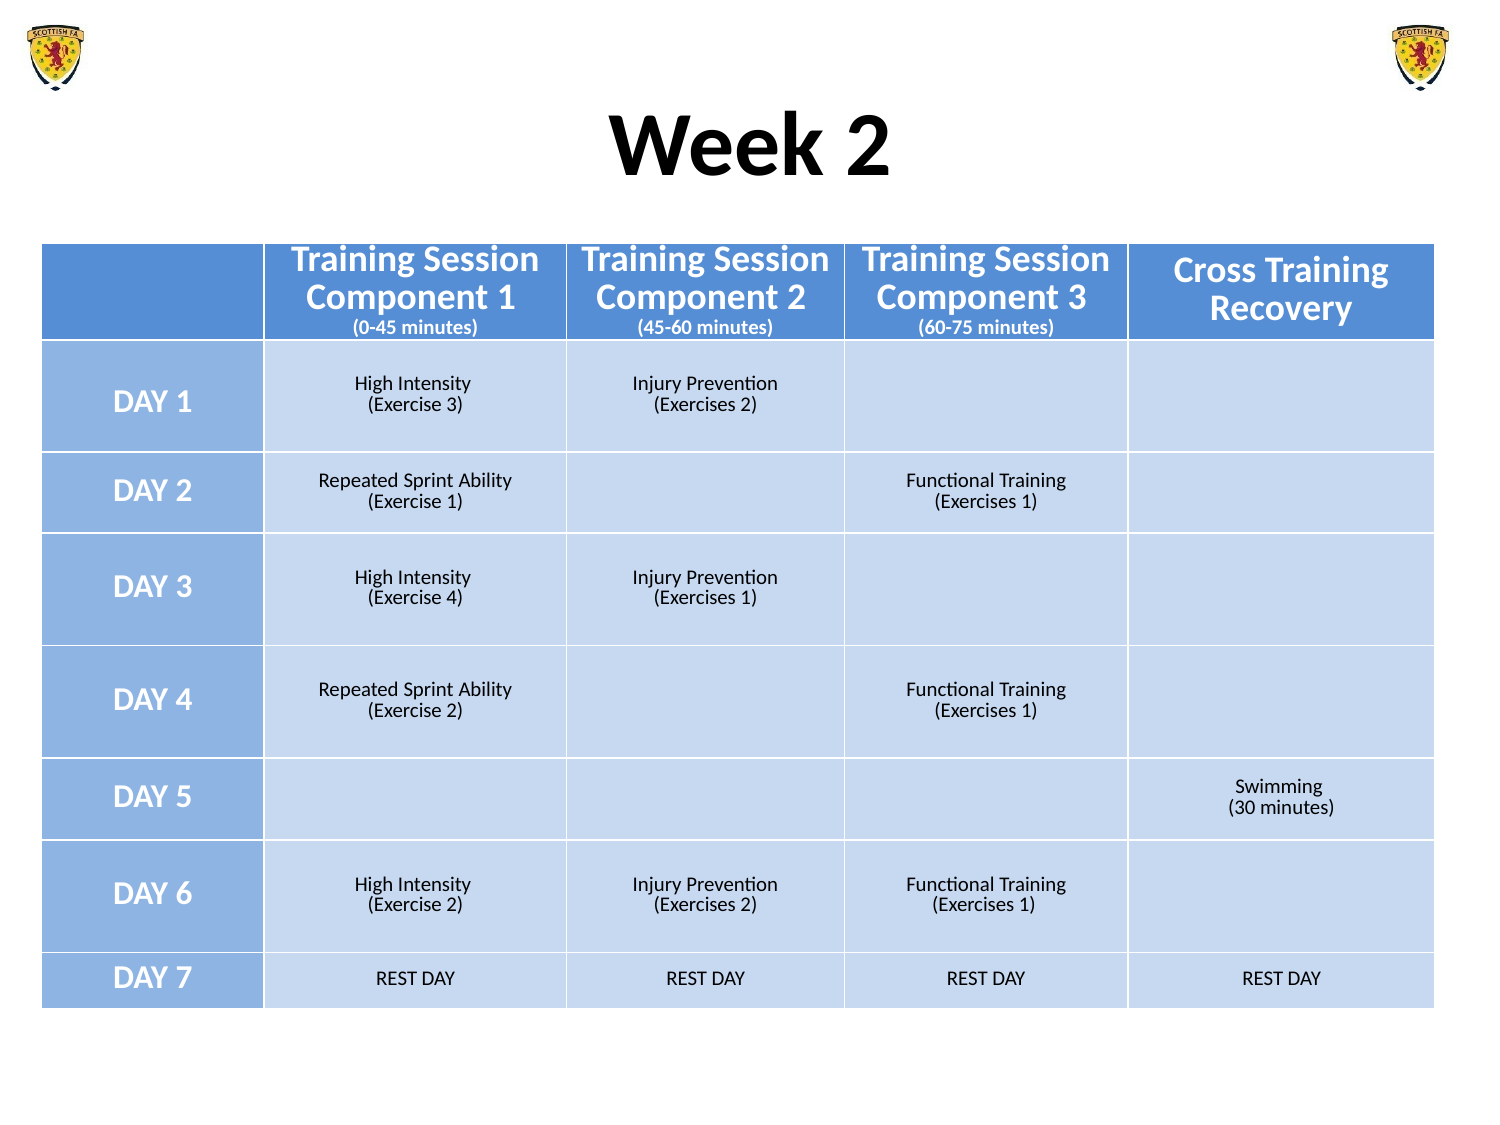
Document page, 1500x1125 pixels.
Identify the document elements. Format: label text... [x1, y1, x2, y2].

table_cell REST DAY [845, 953, 1127, 1008]
table_cell [1129, 453, 1434, 532]
table_cell [1129, 646, 1434, 757]
table_cell [265, 759, 566, 839]
table_cell Functional Training (Exercises 1) [845, 841, 1127, 952]
table_cell [567, 453, 844, 532]
table_header Training Session Component 2 (45-60 minutes) [567, 244, 844, 339]
table_cell High Intensity (Exercise 2) [265, 841, 566, 952]
table_cell DAY 4 [42, 646, 263, 757]
table_cell High Intensity (Exercise 4) [265, 534, 566, 645]
table_cell REST DAY [1129, 953, 1434, 1008]
table_cell Injury Prevention (Exercises 2) [567, 841, 844, 952]
table_cell Repeated Sprint Ability (Exercise 1) [265, 453, 566, 532]
table_cell DAY 1 [42, 341, 263, 451]
table_cell [1129, 341, 1434, 451]
table_cell REST DAY [567, 953, 844, 1008]
table_cell [845, 341, 1127, 451]
table_cell DAY 6 [42, 841, 263, 952]
title Week 2 [75, 45, 1425, 233]
table_cell DAY 3 [42, 534, 263, 645]
table_cell Swimming (30 minutes) [1129, 759, 1434, 839]
table_cell [845, 534, 1127, 645]
table_cell Repeated Sprint Ability (Exercise 2) [265, 646, 566, 757]
table_cell [567, 759, 844, 839]
table_cell REST DAY [265, 953, 566, 1008]
table_header [42, 244, 263, 339]
table_cell DAY 7 [42, 953, 263, 1008]
picture [21, 24, 88, 91]
table_cell Functional Training (Exercises 1) [845, 646, 1127, 757]
table_cell [1129, 841, 1434, 952]
table_cell [1129, 534, 1434, 645]
table_cell Functional Training (Exercises 1) [845, 453, 1127, 532]
table_header Training Session Component 3 (60-75 minutes) [845, 244, 1127, 339]
table_header Cross Training Recovery [1129, 244, 1434, 339]
table_cell [567, 646, 844, 757]
table_cell DAY 5 [42, 759, 263, 839]
table_cell Injury Prevention (Exercises 1) [567, 534, 844, 645]
table_cell Injury Prevention (Exercises 2) [567, 341, 844, 451]
table_cell [845, 759, 1127, 839]
table_cell DAY 2 [42, 453, 263, 532]
picture [1387, 24, 1454, 91]
table_cell High Intensity (Exercise 3) [265, 341, 566, 451]
table_header Training Session Component 1 (0-45 minutes) [265, 244, 566, 339]
